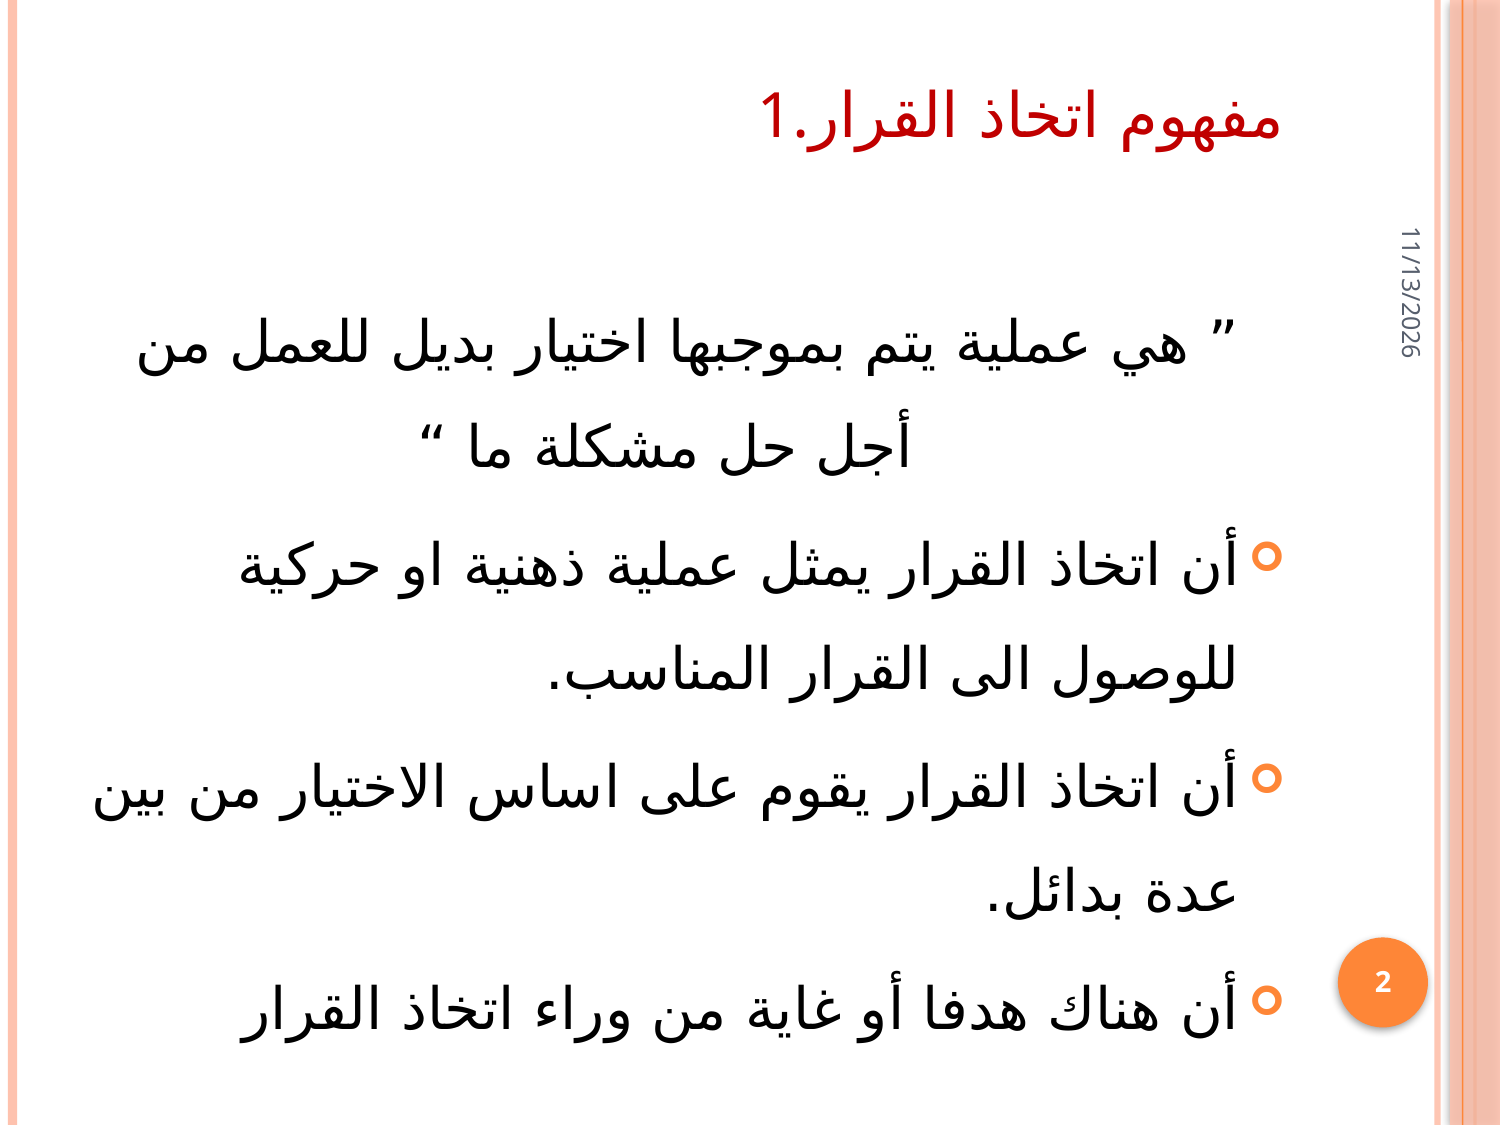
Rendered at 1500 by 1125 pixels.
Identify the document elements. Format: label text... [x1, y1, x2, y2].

title 1.مفهوم اتخاذ القرار [75, 45, 1300, 233]
slide_number 2 [1333, 940, 1434, 1027]
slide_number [1378, 43, 1442, 374]
list ” هي عملية يتم بموجبها اختيار بديل للعمل من أجل حل مشكلة ما “ أن اتخاذ القرار يمثل عملية ذهنية او حركية للوصول الى القرار المناسب. أن اتخاذ القرار يقوم على اساس الاختيار من بين عدة بدائل. أن هناك هدفا أو غاية من وراء اتخاذ القرار [75, 262, 1300, 1062]
